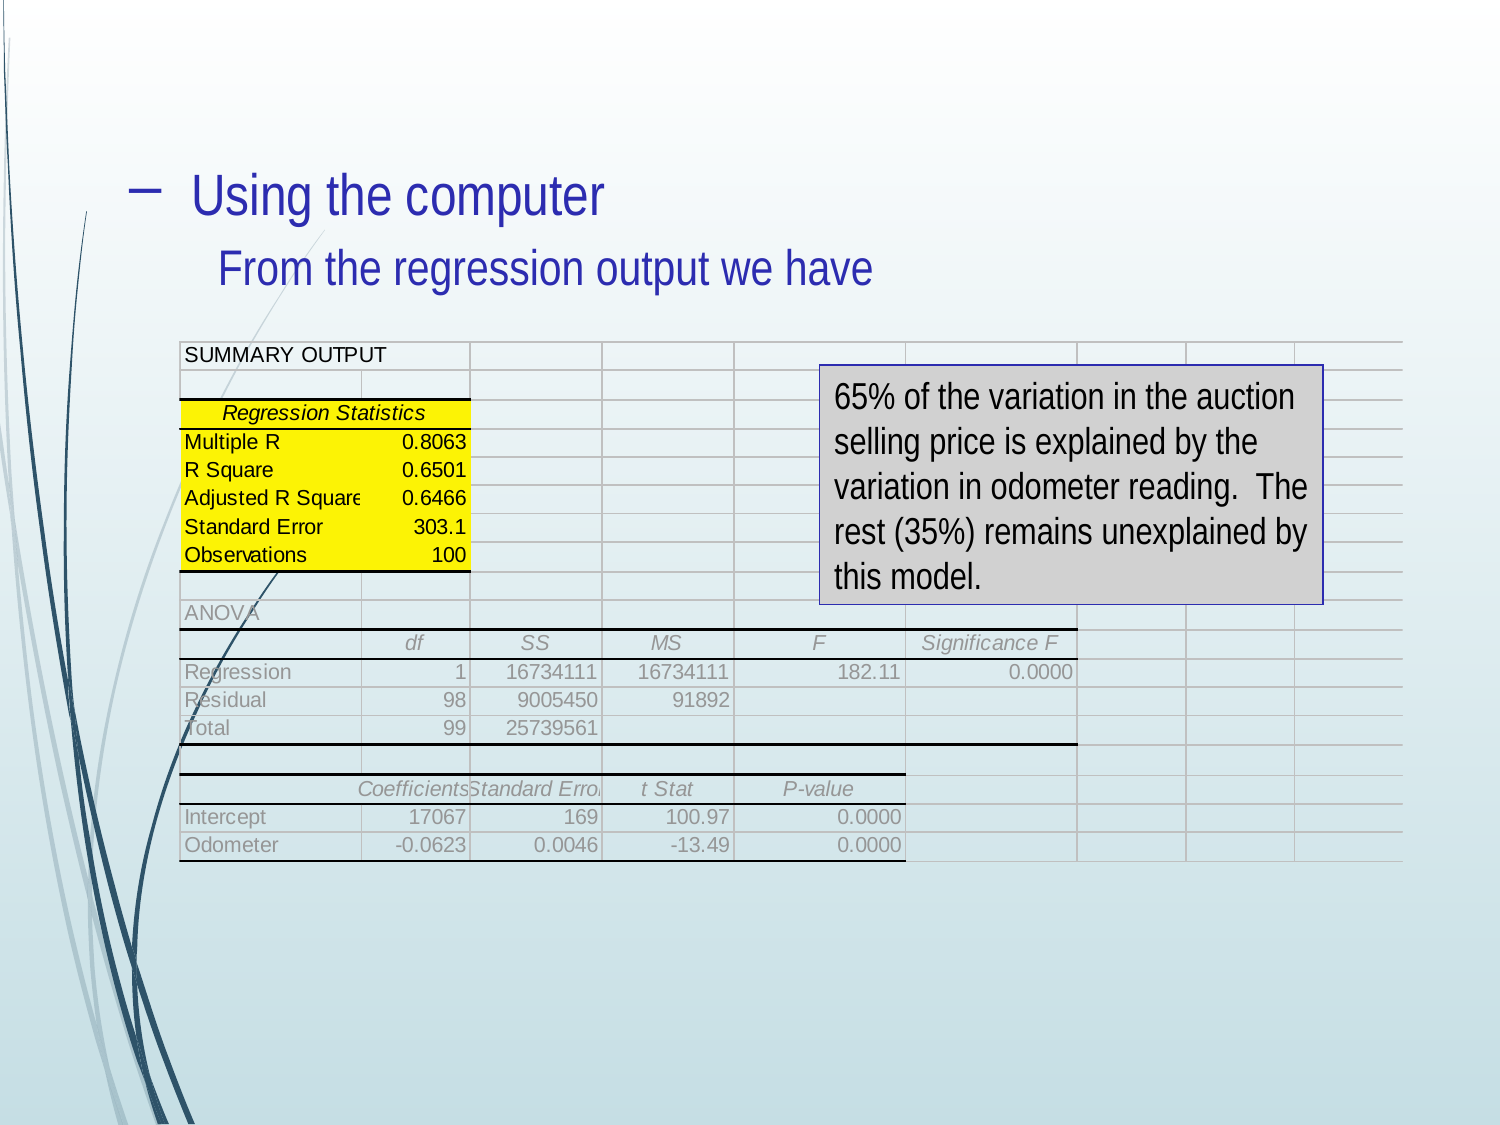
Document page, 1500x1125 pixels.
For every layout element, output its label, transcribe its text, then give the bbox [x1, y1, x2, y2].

text_box Using the computer From the regression output we have [75, 149, 890, 365]
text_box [179, 340, 1405, 864]
